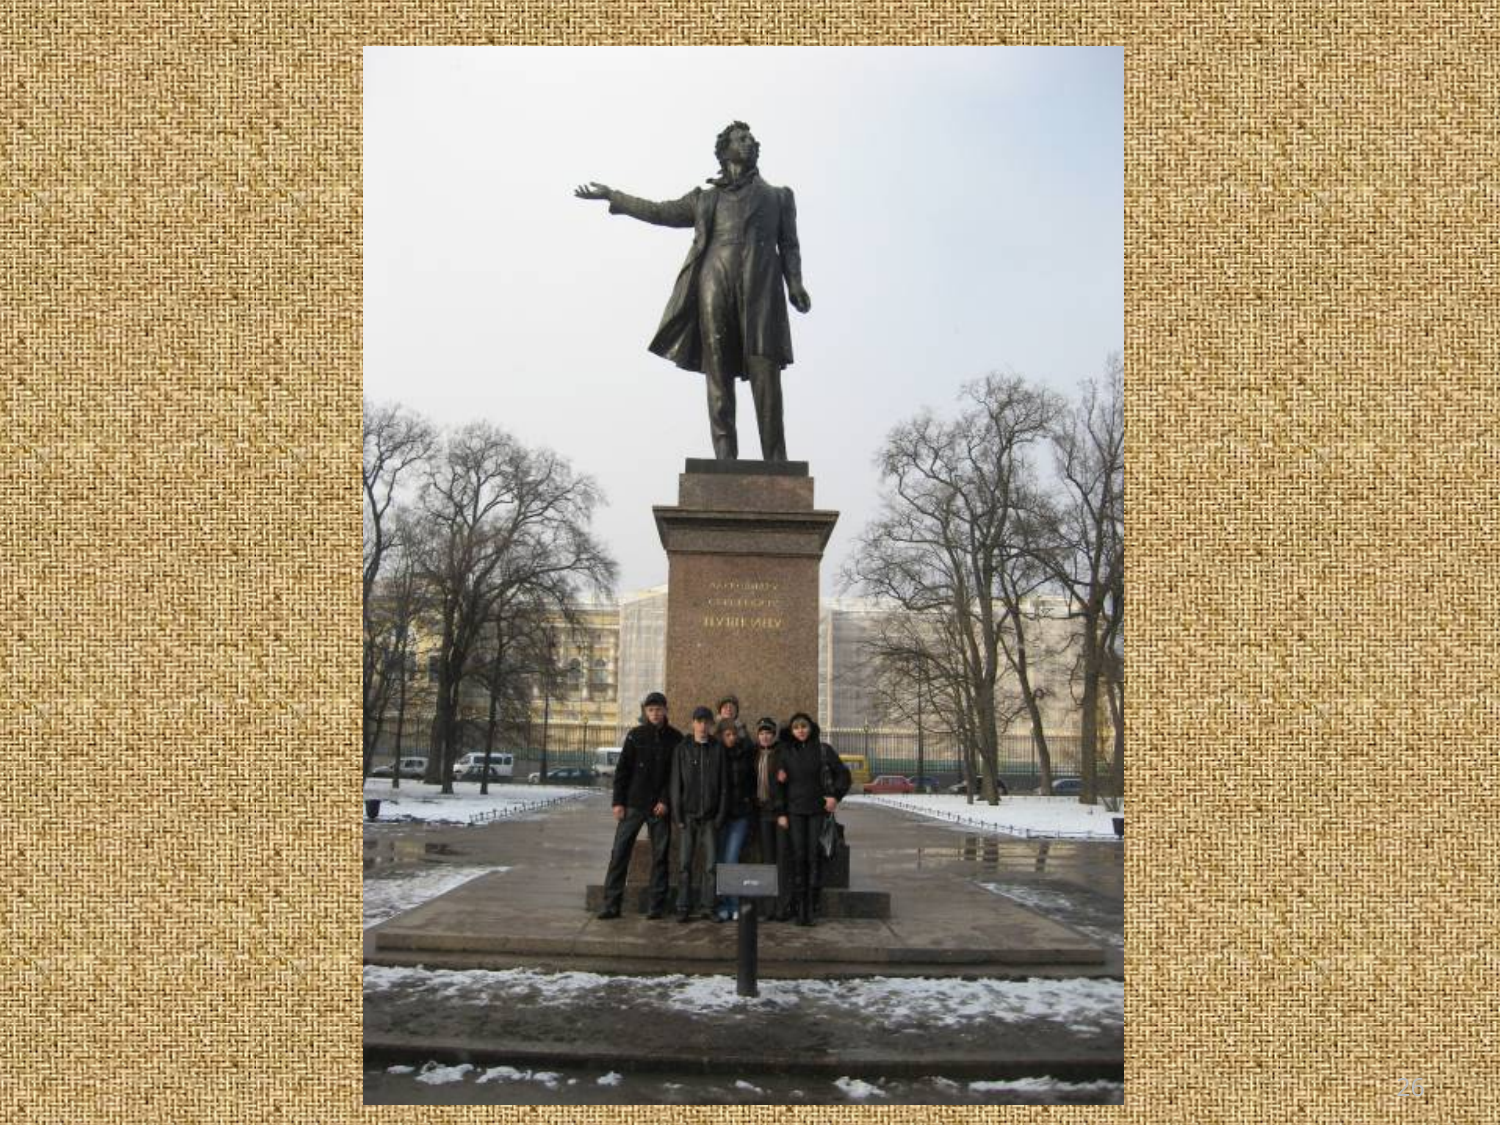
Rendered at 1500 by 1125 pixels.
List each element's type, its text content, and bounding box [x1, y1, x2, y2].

picture [0, 0, 1500, 1125]
slide_number 26 [1299, 1052, 1425, 1113]
